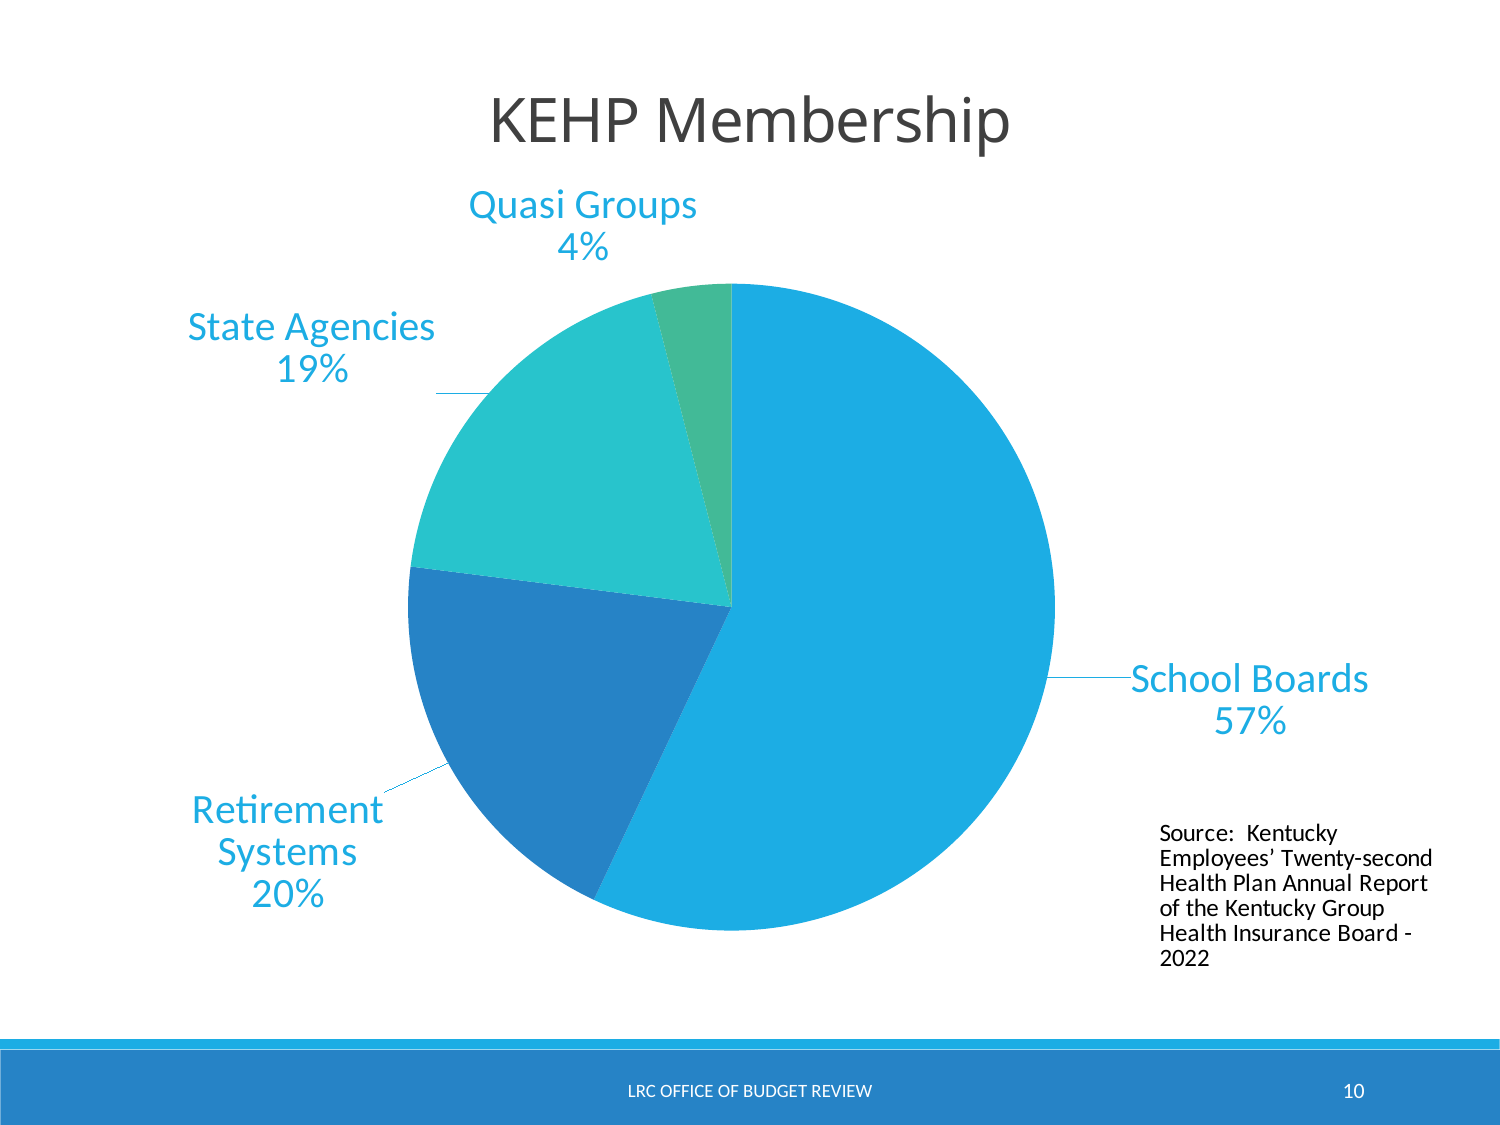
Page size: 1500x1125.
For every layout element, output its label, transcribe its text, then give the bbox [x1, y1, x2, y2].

slide_number 10 [1218, 1059, 1380, 1120]
footer LRC Office of Budget Review [453, 1059, 1047, 1120]
text_box KEHP Membership [0, 0, 1500, 163]
chart [37, 111, 1464, 1013]
